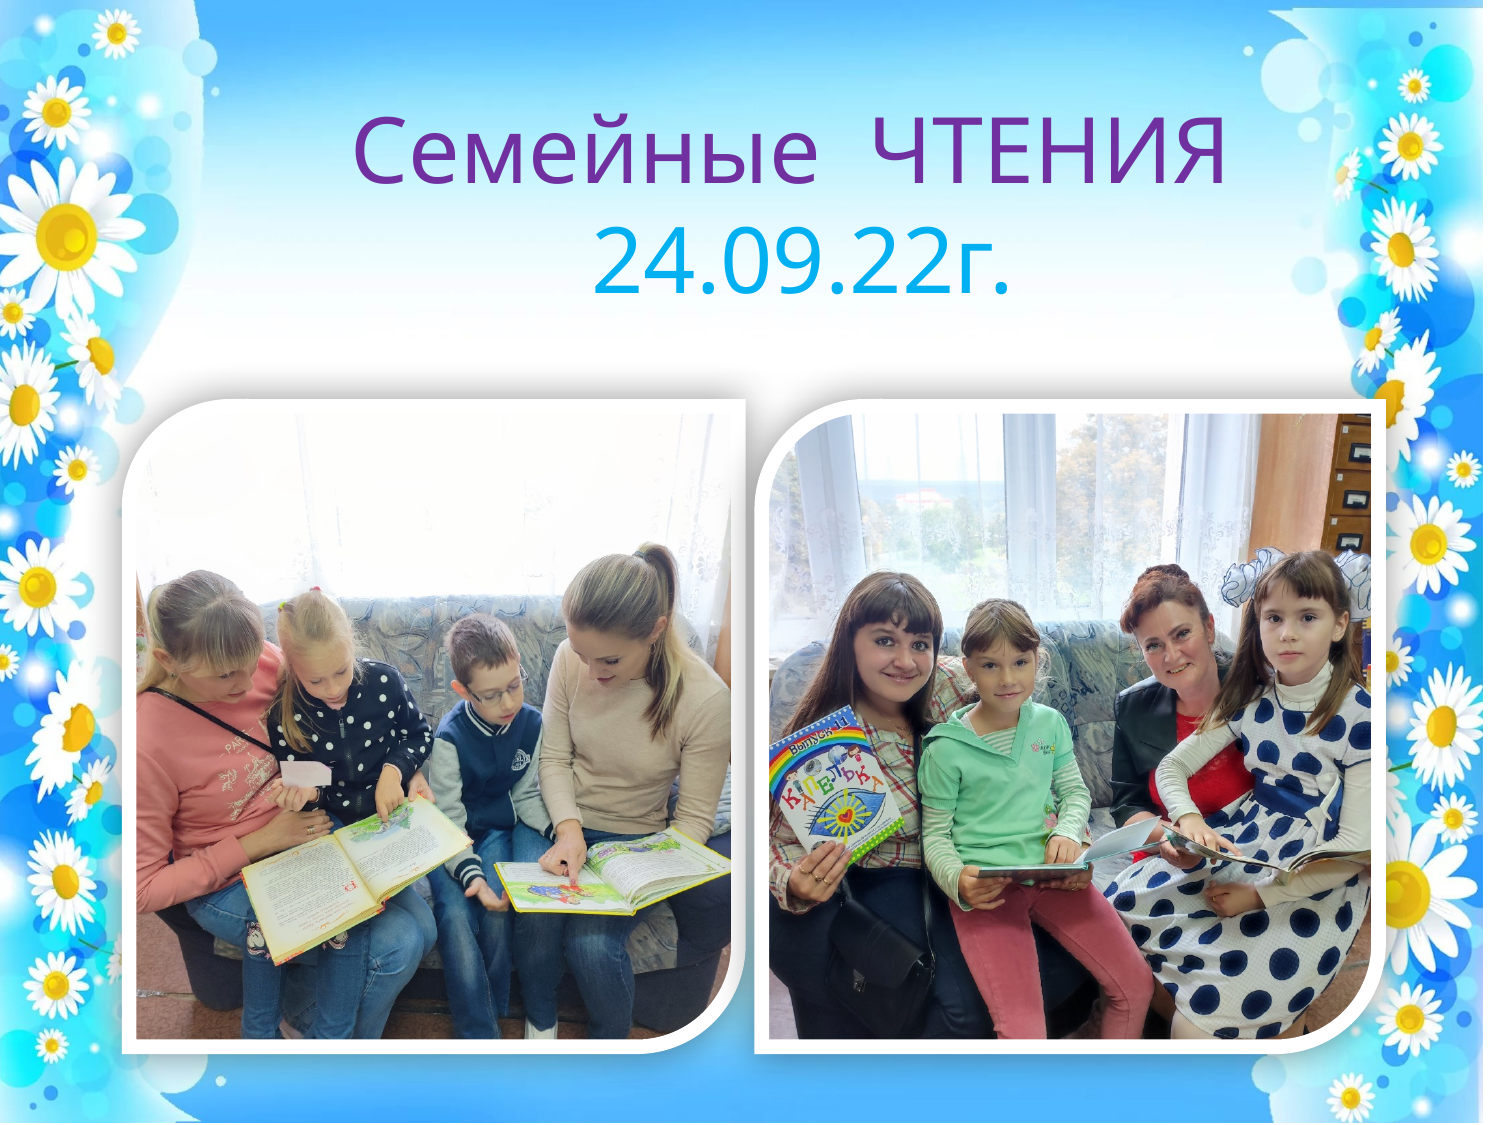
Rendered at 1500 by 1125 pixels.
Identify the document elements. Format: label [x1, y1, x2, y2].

picture [128, 406, 739, 1047]
list [0, 0, 1483, 1123]
picture [761, 406, 1379, 1047]
